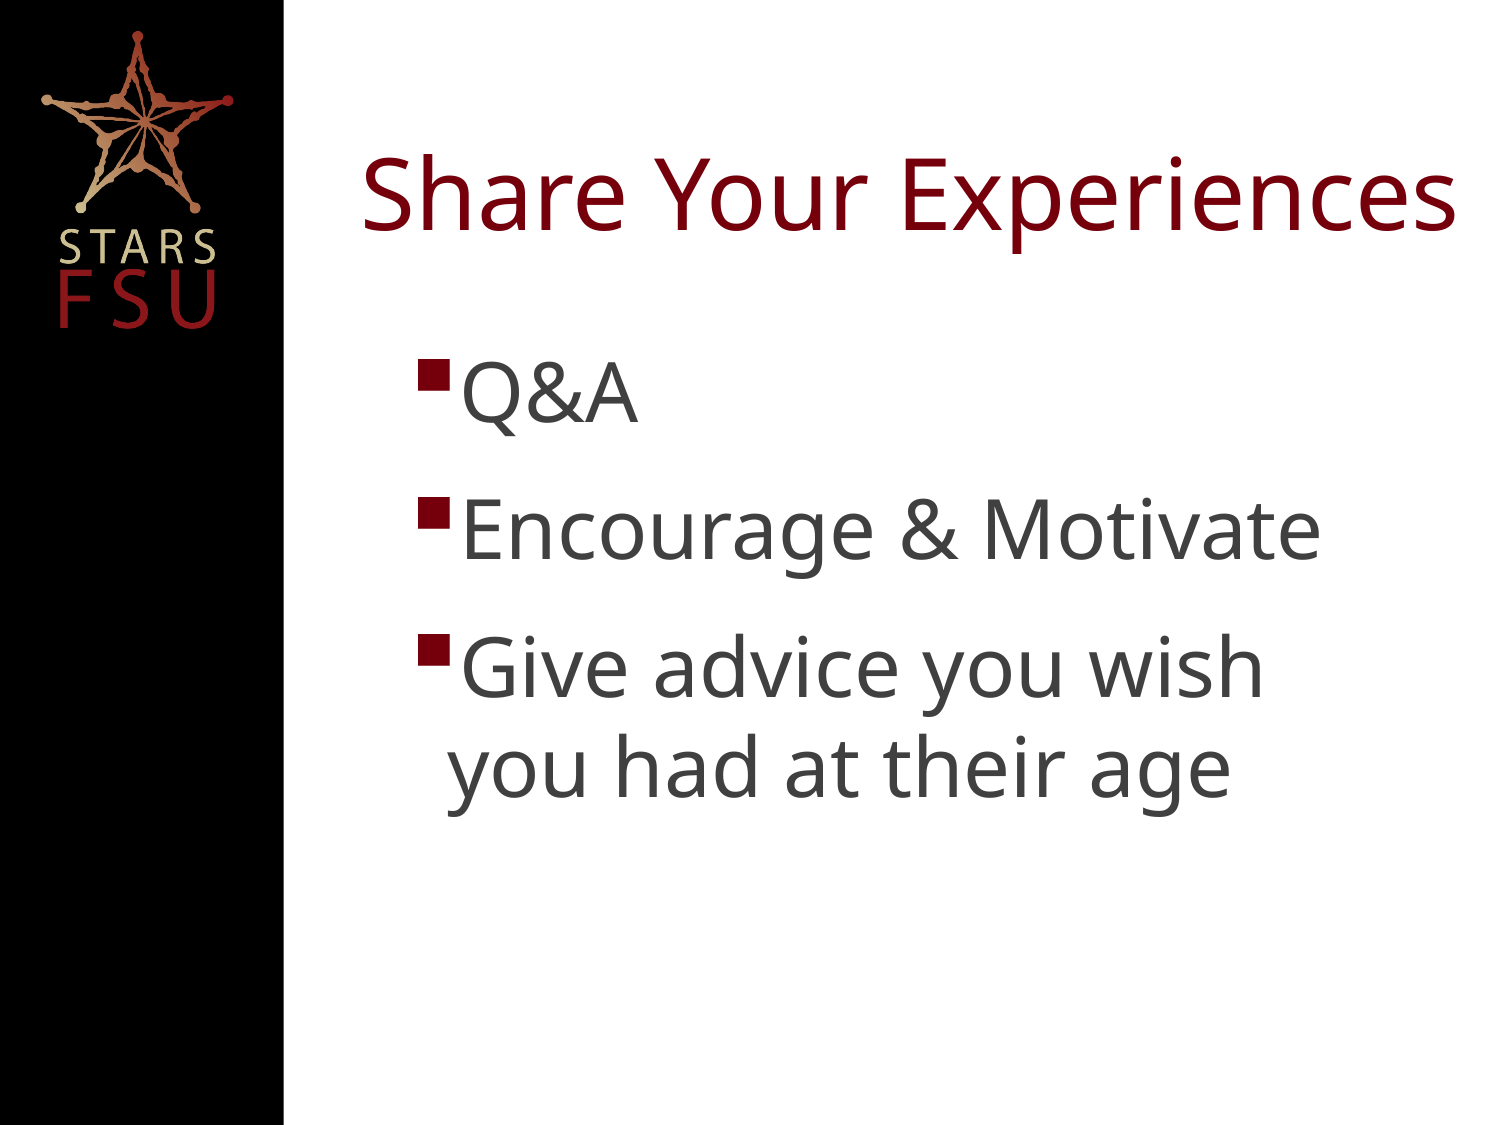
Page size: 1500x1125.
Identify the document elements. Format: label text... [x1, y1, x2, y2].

title Share Your Experiences [321, 112, 1500, 258]
picture [19, 27, 255, 332]
list Q&A Encourage & Motivate Give advice you wish you had at their age [394, 331, 1374, 1005]
